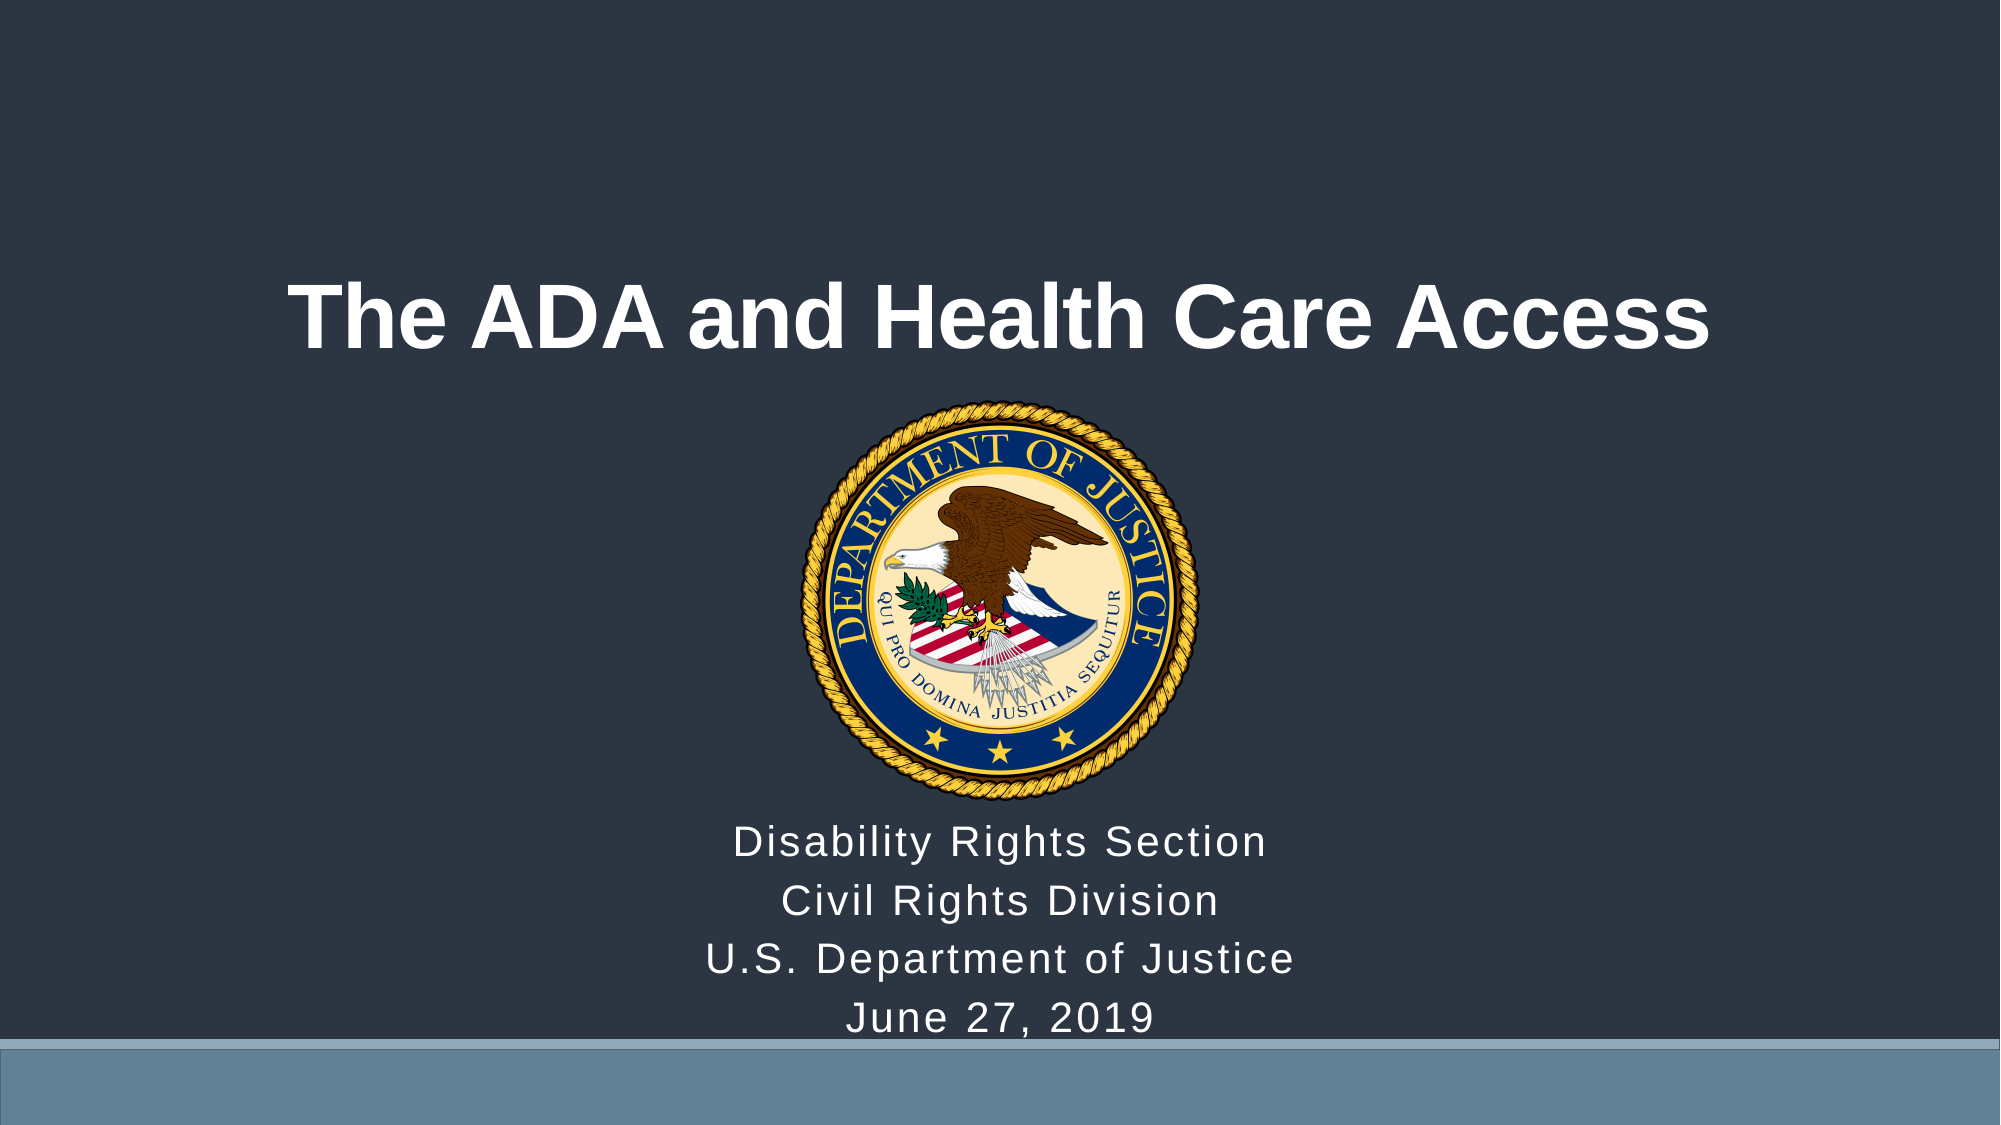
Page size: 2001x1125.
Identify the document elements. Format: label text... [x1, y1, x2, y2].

picture [799, 400, 1201, 802]
subtitle Disability Rights Section Civil Rights Division U.S. Department of Justice June 27, 2019 [249, 812, 1750, 1050]
title The ADA and Health Care Access [249, 0, 1750, 510]
